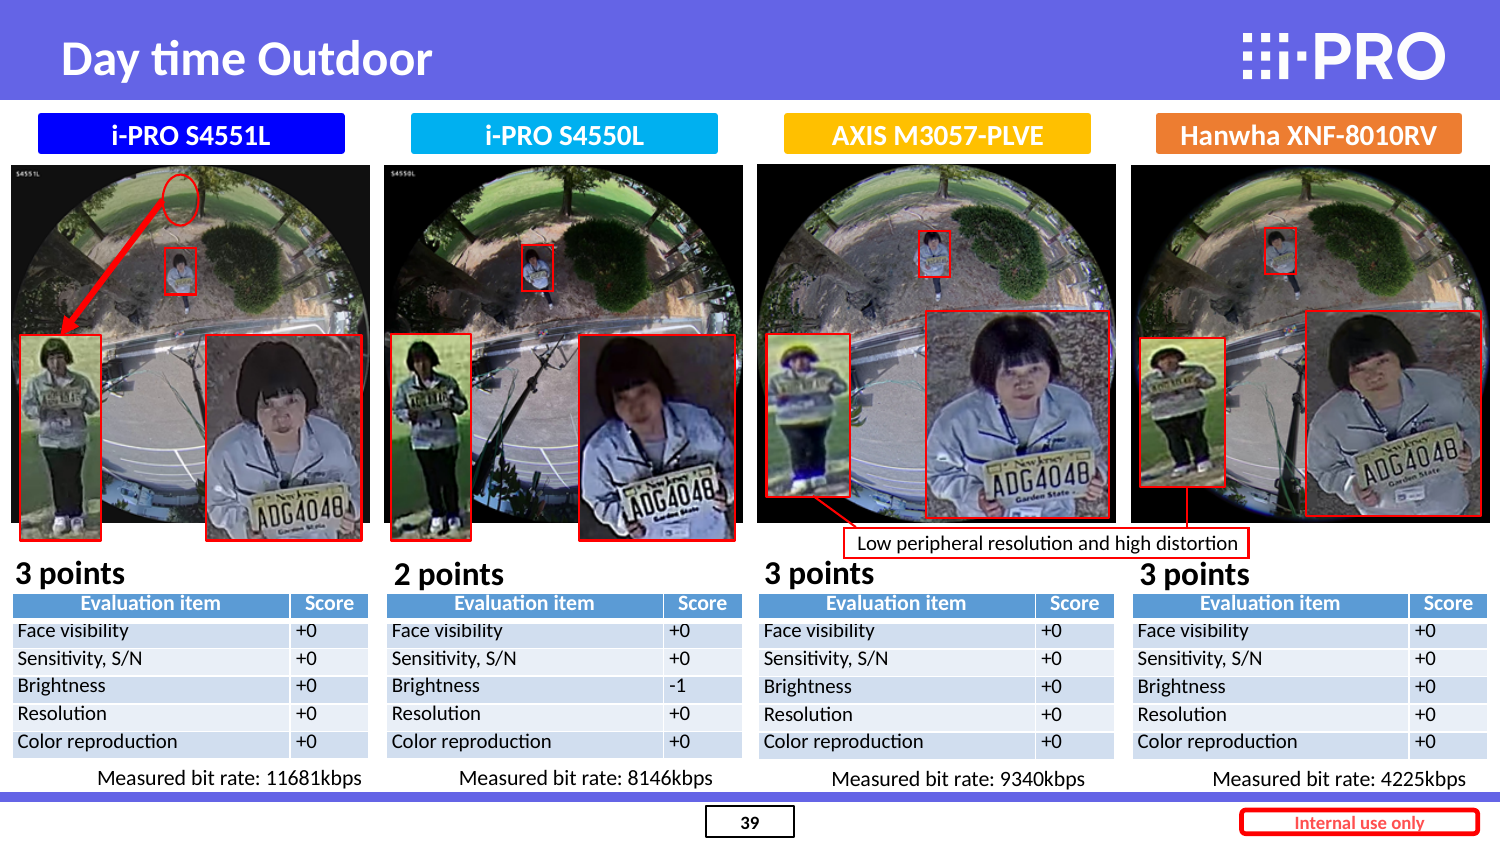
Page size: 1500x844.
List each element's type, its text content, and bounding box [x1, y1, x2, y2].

picture [1131, 165, 1490, 523]
text_box Measured bit rate: 8146kbps [444, 755, 729, 797]
table_cell Color reproduction [759, 733, 1035, 759]
picture [384, 165, 743, 540]
text_box Low peripheral resolution and high distortion [842, 522, 1254, 562]
table_header Evaluation item [759, 594, 1035, 618]
table_cell +0 [1036, 705, 1114, 731]
table_cell +0 [291, 624, 368, 648]
table_header Score [664, 594, 742, 618]
table_header Score [291, 594, 368, 618]
text_box Day time Outdoor [46, 11, 1435, 99]
text_box AXIS M3057-PLVE [787, 115, 1089, 152]
table_cell Resolution [759, 705, 1035, 731]
table_cell -1 [664, 677, 742, 703]
text_box i-PRO S4550L [414, 115, 715, 152]
table_cell Brightness [1133, 677, 1408, 703]
table_cell +0 [1036, 624, 1114, 648]
text_box i-PRO S4551L [40, 115, 342, 152]
table_cell Brightness [387, 677, 663, 703]
table_cell +0 [1410, 677, 1487, 703]
table_cell Face visibility [387, 624, 663, 648]
picture [757, 164, 1116, 523]
table_cell Sensitivity, S/N [1133, 650, 1408, 676]
table_cell +0 [1410, 733, 1487, 759]
table_header Evaluation item [387, 594, 663, 618]
text_box Measured bit rate: 11681kbps [82, 756, 378, 797]
table_cell +0 [291, 649, 368, 675]
table_cell Brightness [759, 677, 1035, 703]
table_cell +0 [664, 732, 742, 758]
text_box Measured bit rate: 4225kbps [1197, 756, 1482, 798]
table_cell +0 [1410, 650, 1487, 676]
table_cell +0 [664, 624, 742, 648]
table_header Score [1036, 594, 1114, 618]
text_box Measured bit rate: 9340kbps [816, 757, 1101, 799]
table_cell Color reproduction [13, 732, 289, 758]
text_box 3 points [749, 543, 916, 599]
text_box 3 points [0, 543, 166, 599]
table_cell Resolution [1133, 705, 1408, 731]
table_cell Face visibility [1133, 624, 1408, 648]
picture [11, 165, 370, 540]
table_cell +0 [291, 705, 368, 731]
table_cell Color reproduction [1133, 733, 1408, 759]
table_header Evaluation item [13, 594, 289, 618]
table_cell +0 [291, 677, 368, 703]
table_cell +0 [1036, 650, 1114, 676]
table_cell +0 [291, 732, 368, 756]
table_cell Resolution [387, 705, 663, 731]
table_header Score [1410, 594, 1487, 618]
table_cell Face visibility [759, 624, 1035, 648]
table_cell +0 [1410, 624, 1487, 648]
table_cell +0 [664, 649, 742, 675]
table_cell +0 [1036, 733, 1114, 759]
table_cell +0 [1036, 677, 1114, 703]
table_cell Resolution [13, 705, 289, 731]
text_box 3 points [1124, 544, 1291, 600]
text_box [60, 200, 163, 336]
table_cell +0 [1410, 705, 1487, 731]
text_box 2 points [378, 544, 545, 600]
table_cell Brightness [13, 677, 289, 703]
table_cell Face visibility [13, 624, 289, 648]
table_header Evaluation item [1133, 594, 1408, 618]
table_cell Sensitivity, S/N [13, 649, 289, 675]
table_cell Sensitivity, S/N [387, 649, 663, 675]
text_box Hanwha XNF-8010RV [1158, 115, 1460, 152]
table_cell Color reproduction [387, 732, 663, 758]
picture [1435, 32, 1445, 80]
table_cell +0 [664, 705, 742, 731]
table_cell Sensitivity, S/N [759, 650, 1035, 676]
